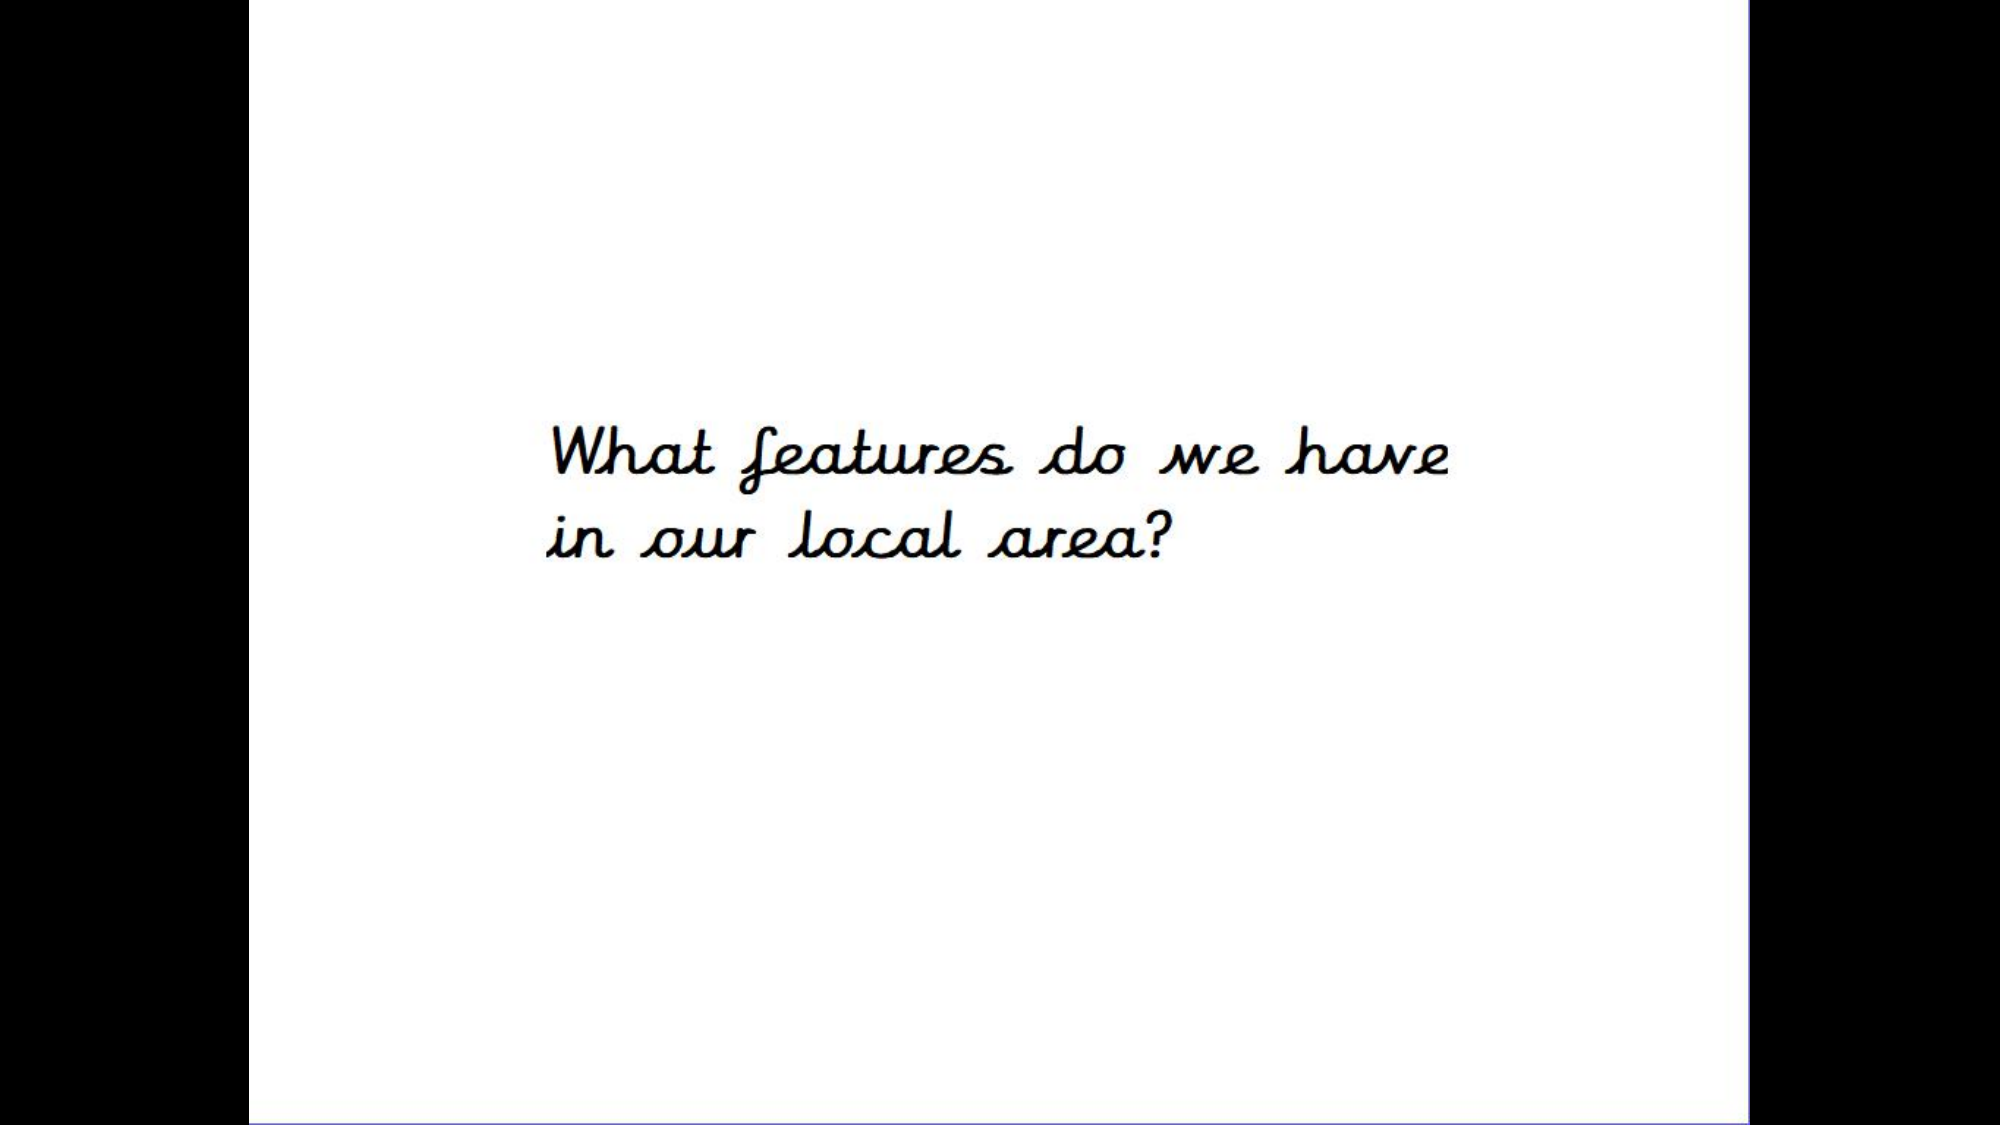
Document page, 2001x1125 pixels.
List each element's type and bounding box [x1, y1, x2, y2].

picture [249, 0, 1750, 1125]
